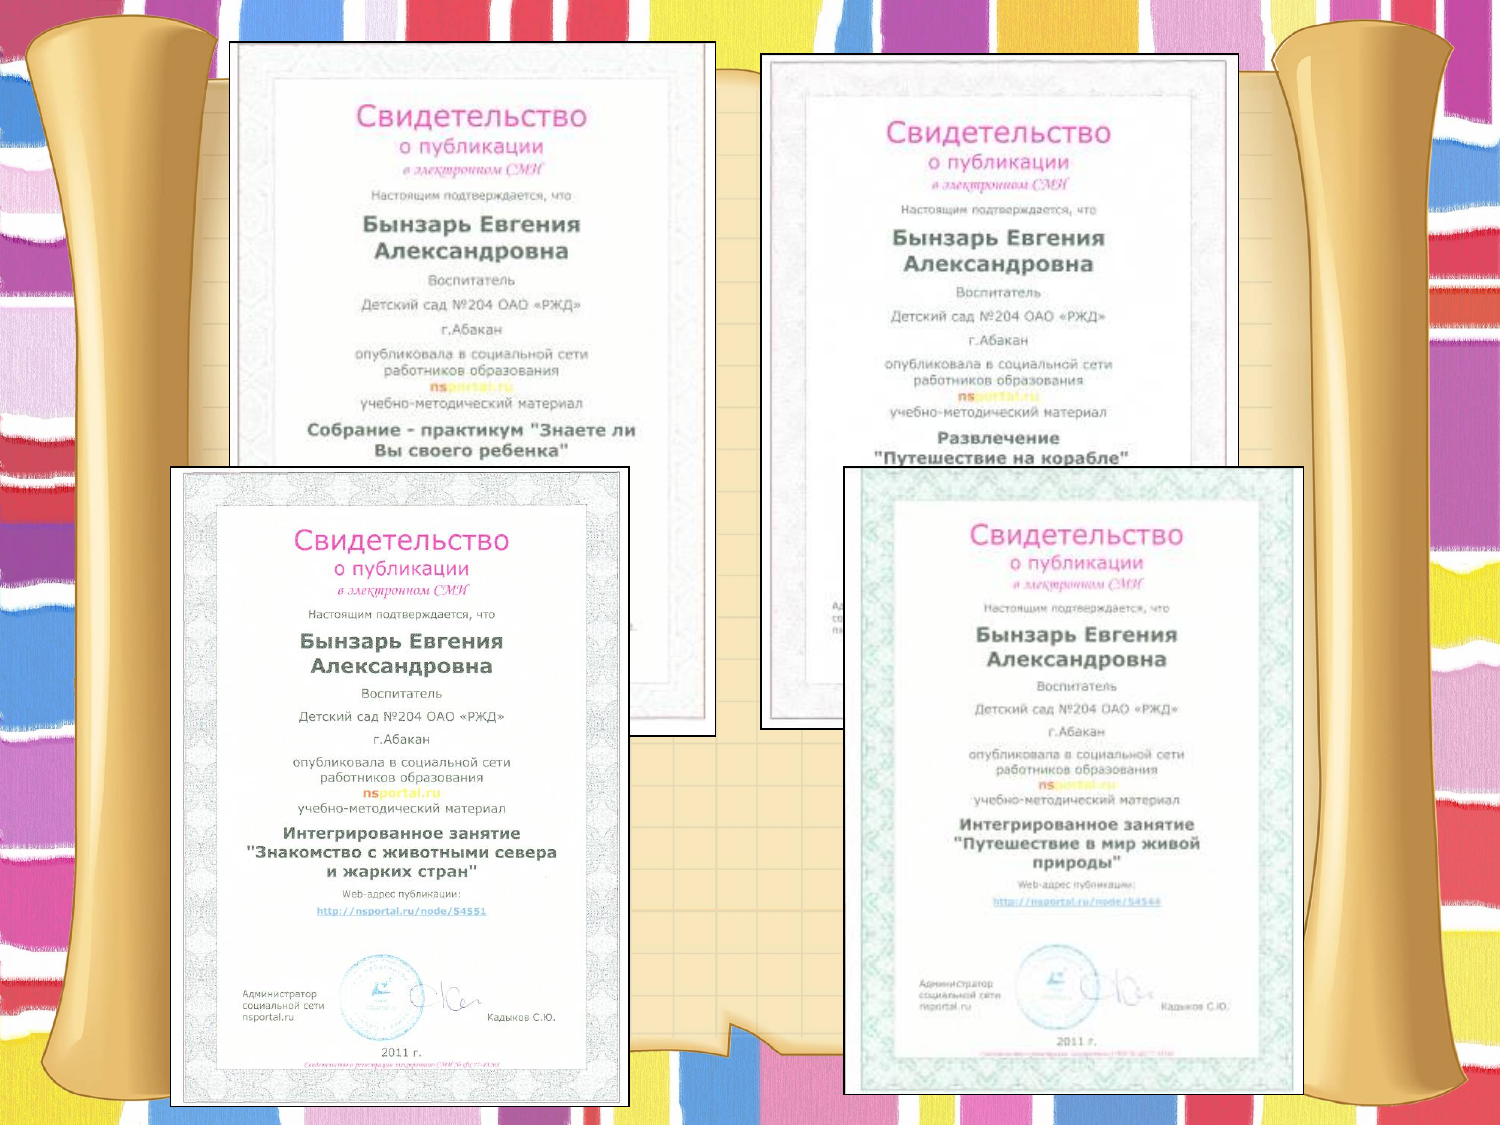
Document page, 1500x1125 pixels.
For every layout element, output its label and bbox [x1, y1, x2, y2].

list [0, 0, 1500, 1125]
picture [170, 42, 715, 1106]
picture [761, 54, 1304, 1095]
